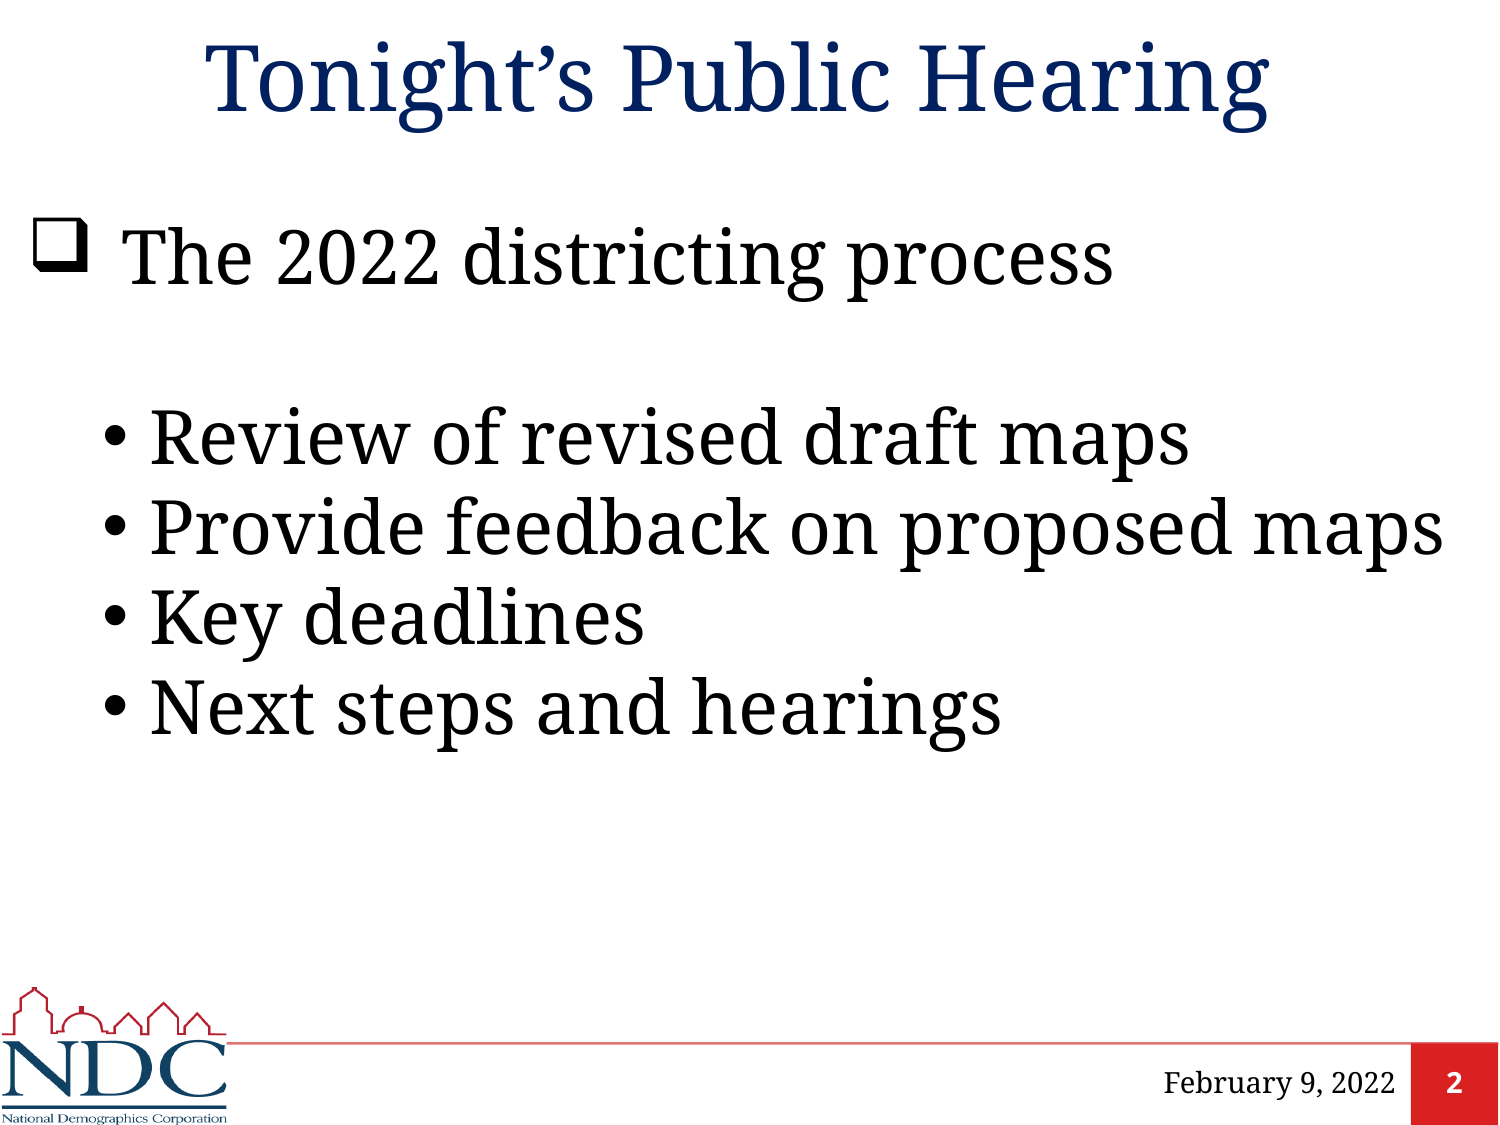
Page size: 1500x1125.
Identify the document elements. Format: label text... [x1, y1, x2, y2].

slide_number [973, 1051, 1411, 1112]
text_box The 2022 districting process Review of revised draft maps Provide feedback on proposed maps Key deadlines Next steps and hearings [12, 112, 1463, 803]
title Tonight’s Public Hearing [0, 0, 1500, 150]
